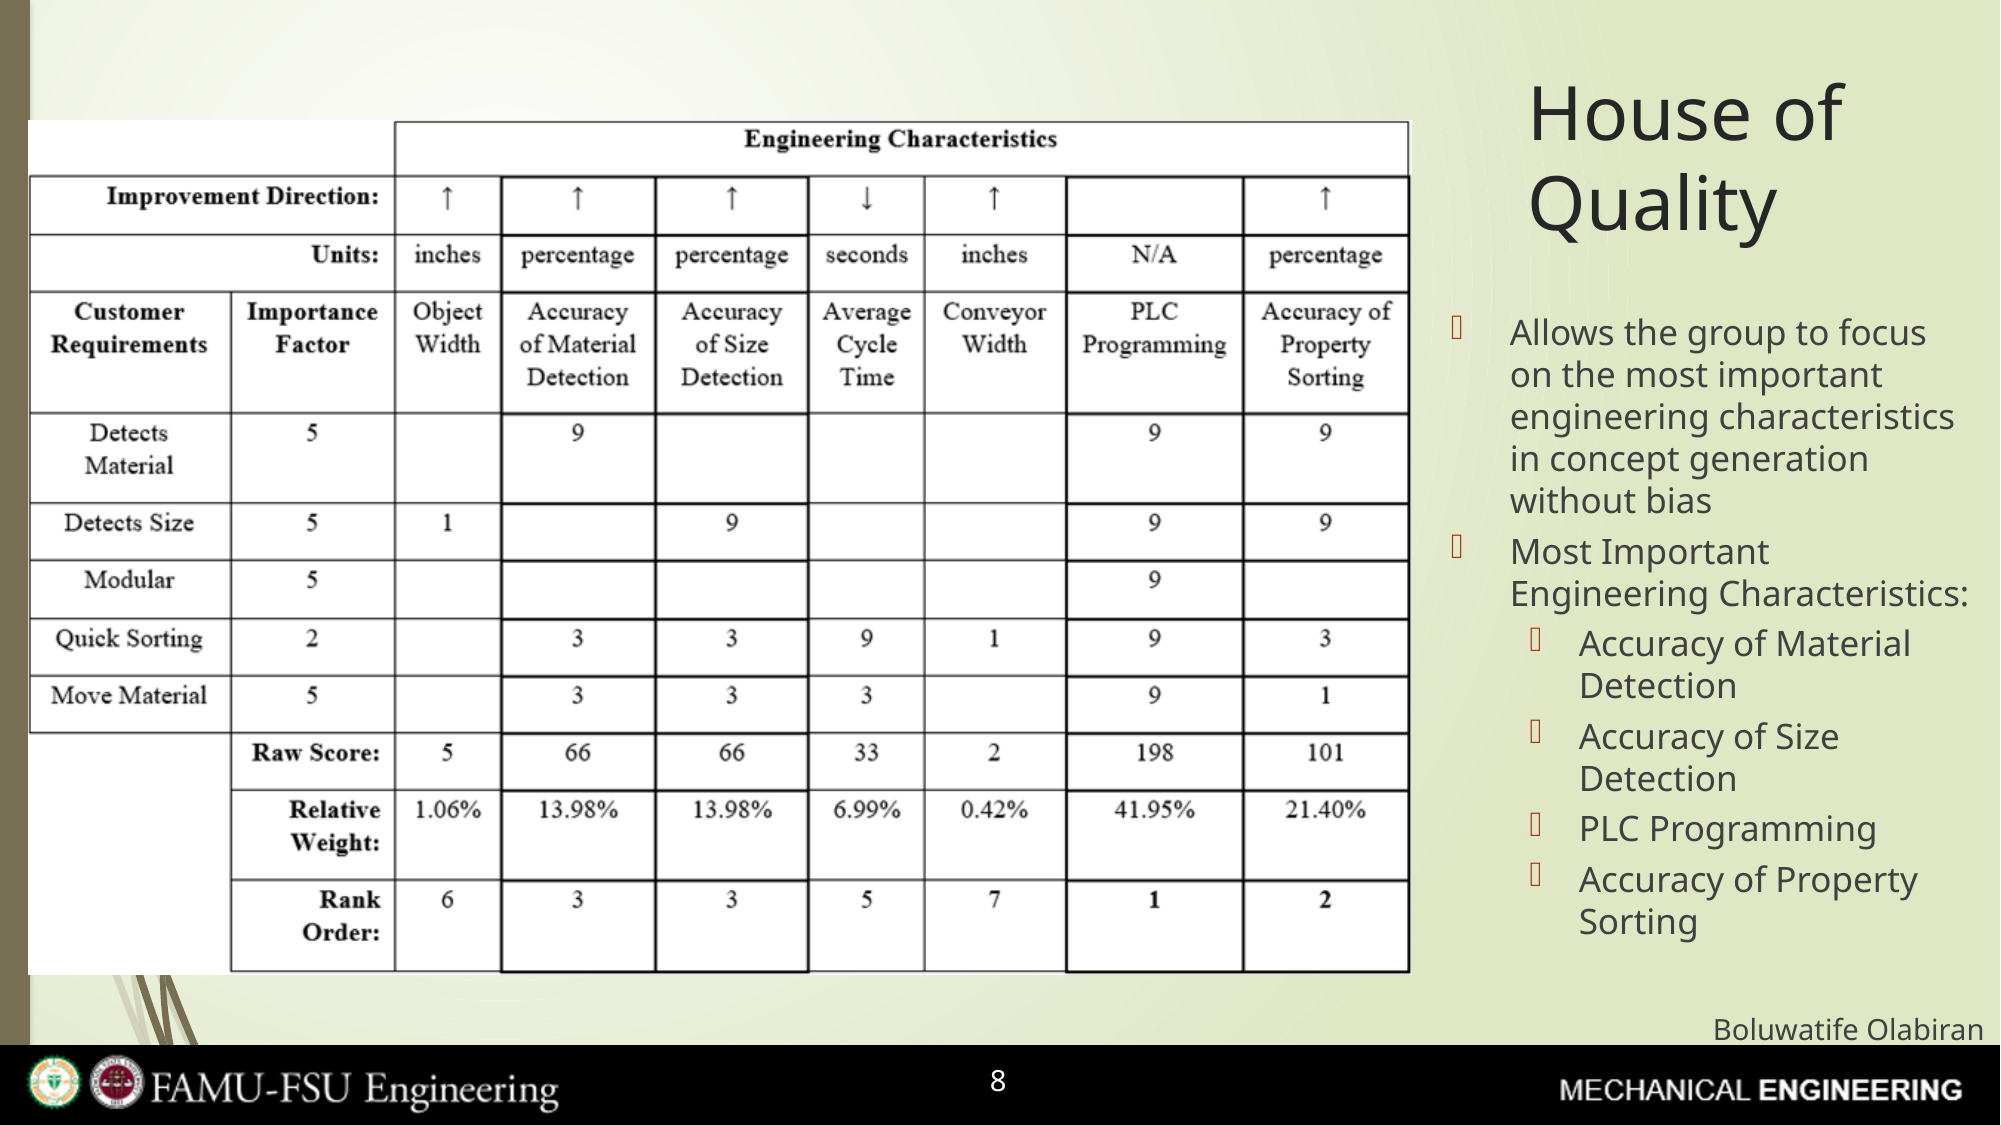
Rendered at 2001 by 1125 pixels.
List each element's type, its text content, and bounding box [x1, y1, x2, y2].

picture [28, 120, 1412, 975]
picture [0, 1045, 2000, 1125]
list Allows the group to focus on the most important engineering characteristics in concept generation without bias Most Important Engineering Characteristics: Accuracy of Material Detection Accuracy of Size Detection PLC Programming Accuracy of Property Sorting [1435, 303, 1986, 1004]
list Boluwatife Olabiran [1475, 1003, 2000, 1041]
title House of Quality [1512, 57, 1963, 268]
